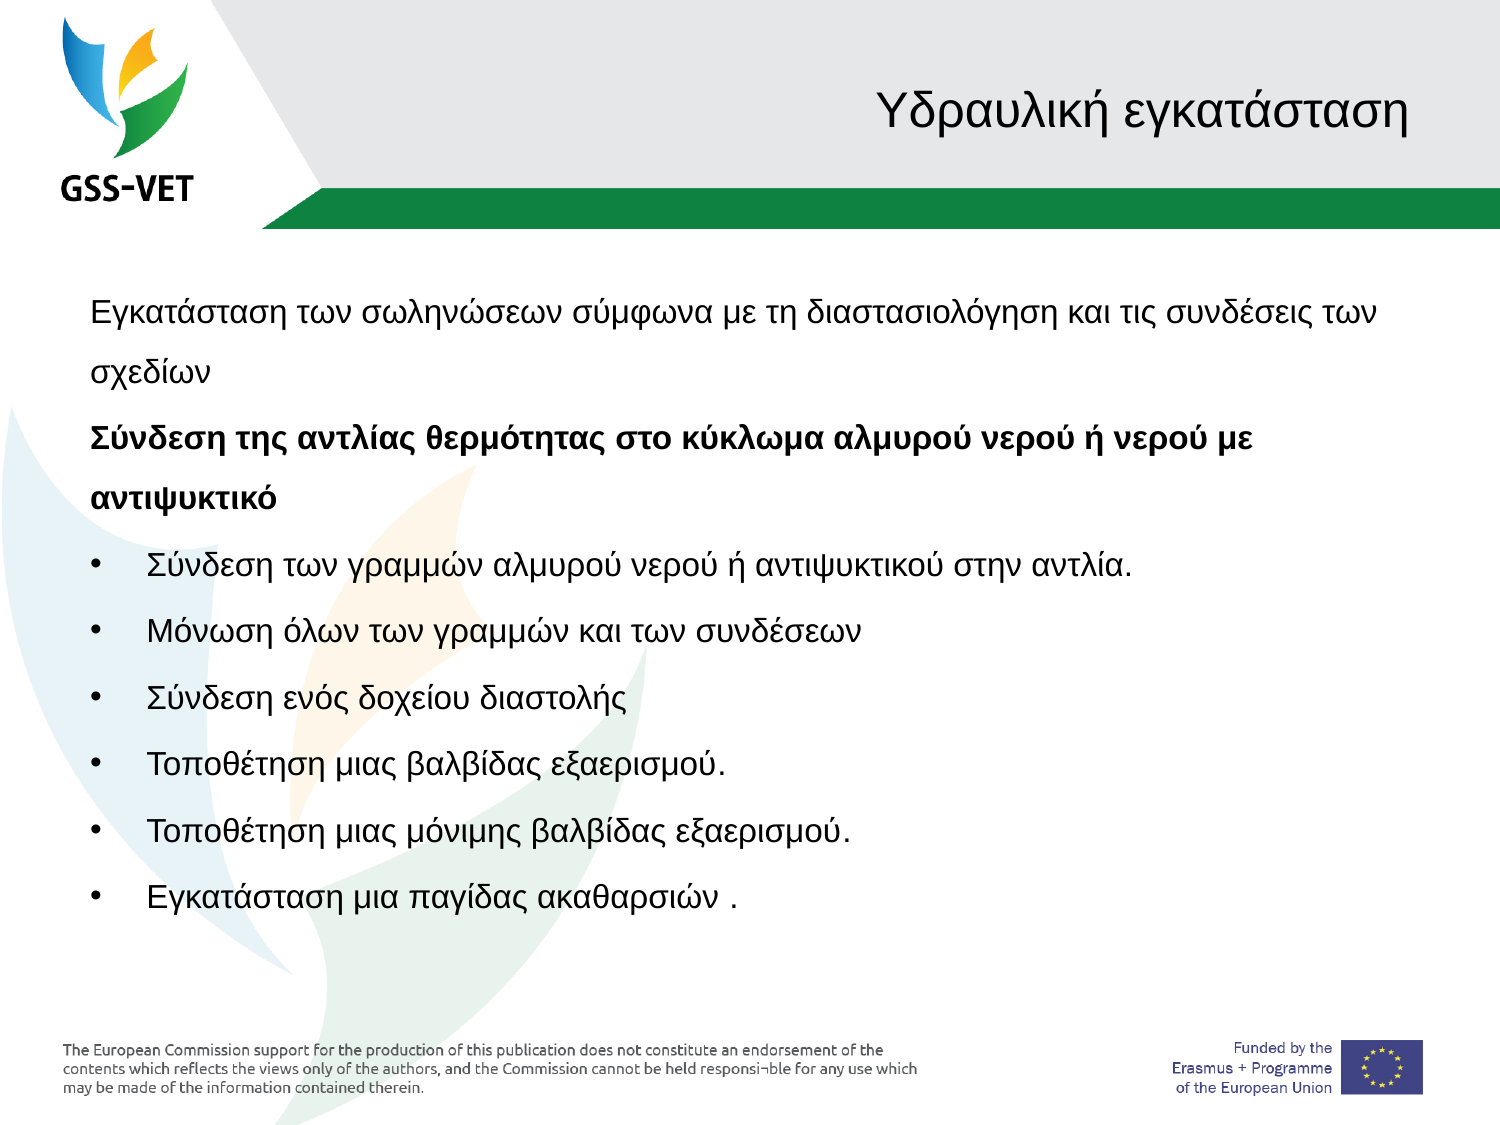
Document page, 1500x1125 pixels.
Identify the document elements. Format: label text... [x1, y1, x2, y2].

title Υδραυλική εγκατάσταση [324, 0, 1425, 185]
list Εγκατάσταση των σωληνώσεων σύμφωνα με τη διαστασιολόγηση και τις συνδέσεις των σχεδίων Σύνδεση της αντλίας θερμότητας στο κύκλωμα αλμυρού νερού ή νερού με αντιψυκτικό Σύνδεση των γραμμών αλμυρού νερού ή αντιψυκτικού στην αντλία. Μόνωση όλων των γραμμών και των συνδέσεων Σύνδεση ενός δοχείου διαστολής Τοποθέτηση μιας βαλβίδας εξαερισμού. Τοποθέτηση μιας μόνιμης βαλβίδας εξαερισμού. Εγκατάσταση μια παγίδας ακαθαρσιών . [75, 262, 1425, 1071]
picture [0, 0, 1500, 1125]
